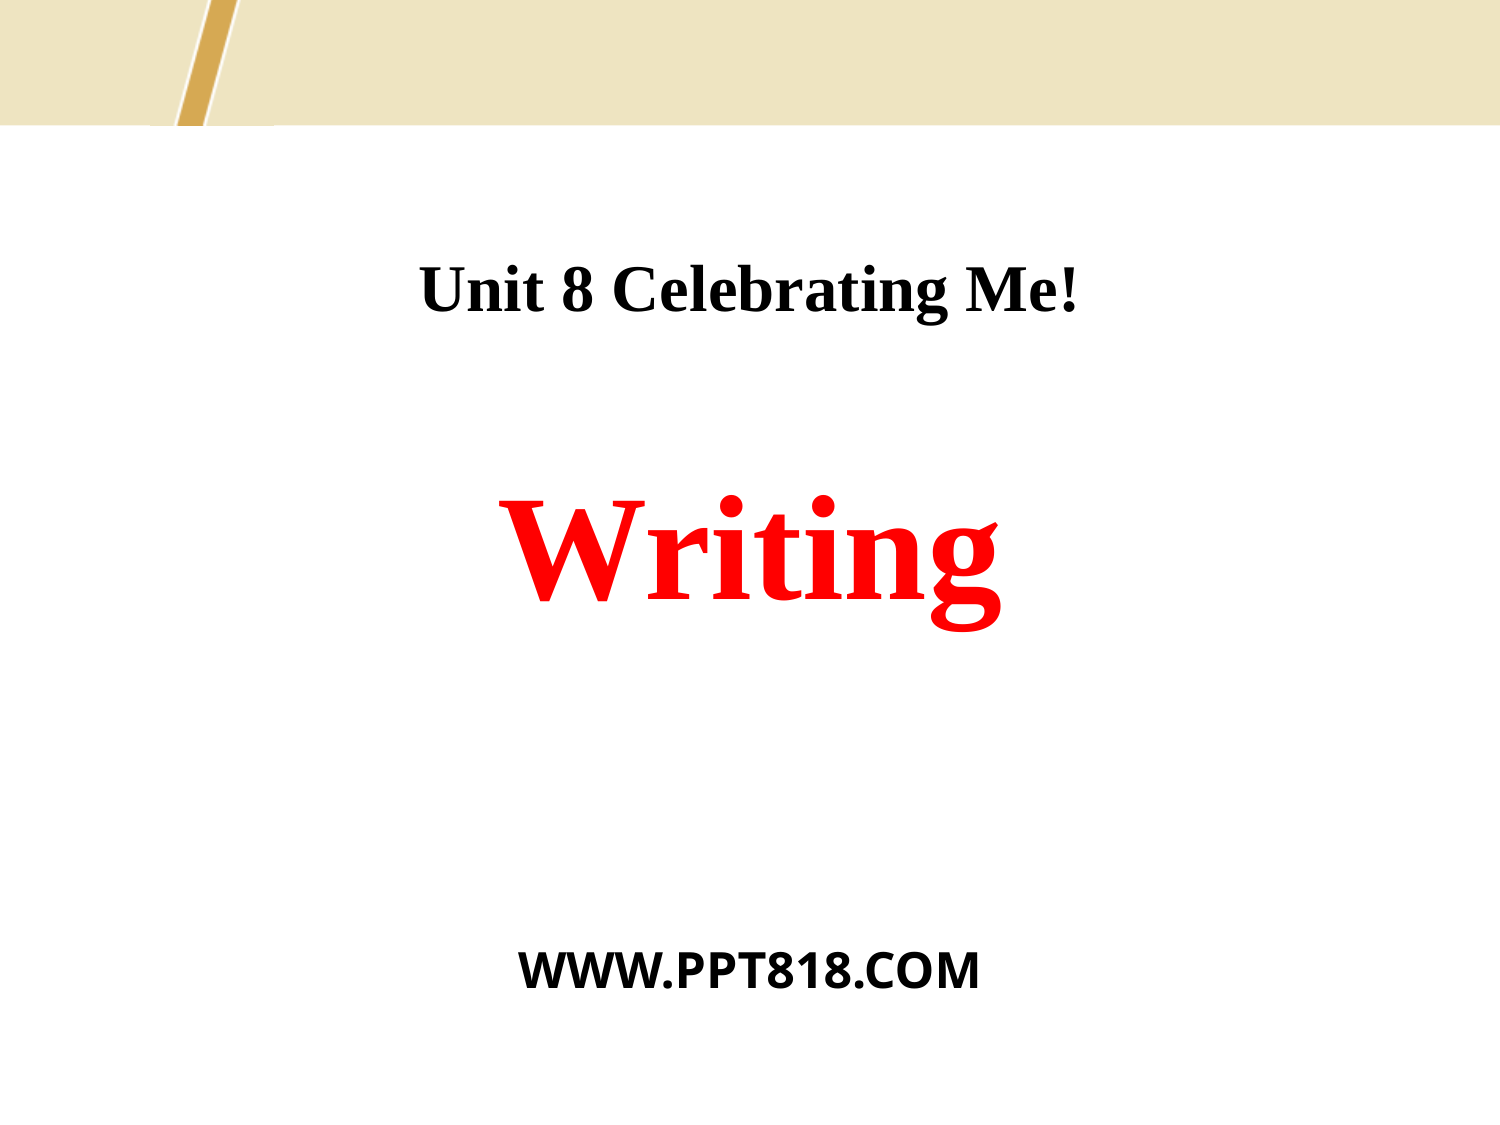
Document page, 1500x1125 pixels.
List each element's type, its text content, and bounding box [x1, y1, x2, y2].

text_box Unit 8 Celebrating Me! [0, 237, 1500, 333]
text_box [0, 0, 1500, 126]
text_box WWW.PPT818.COM [447, 924, 1053, 1006]
text_box Writing [0, 462, 1500, 590]
